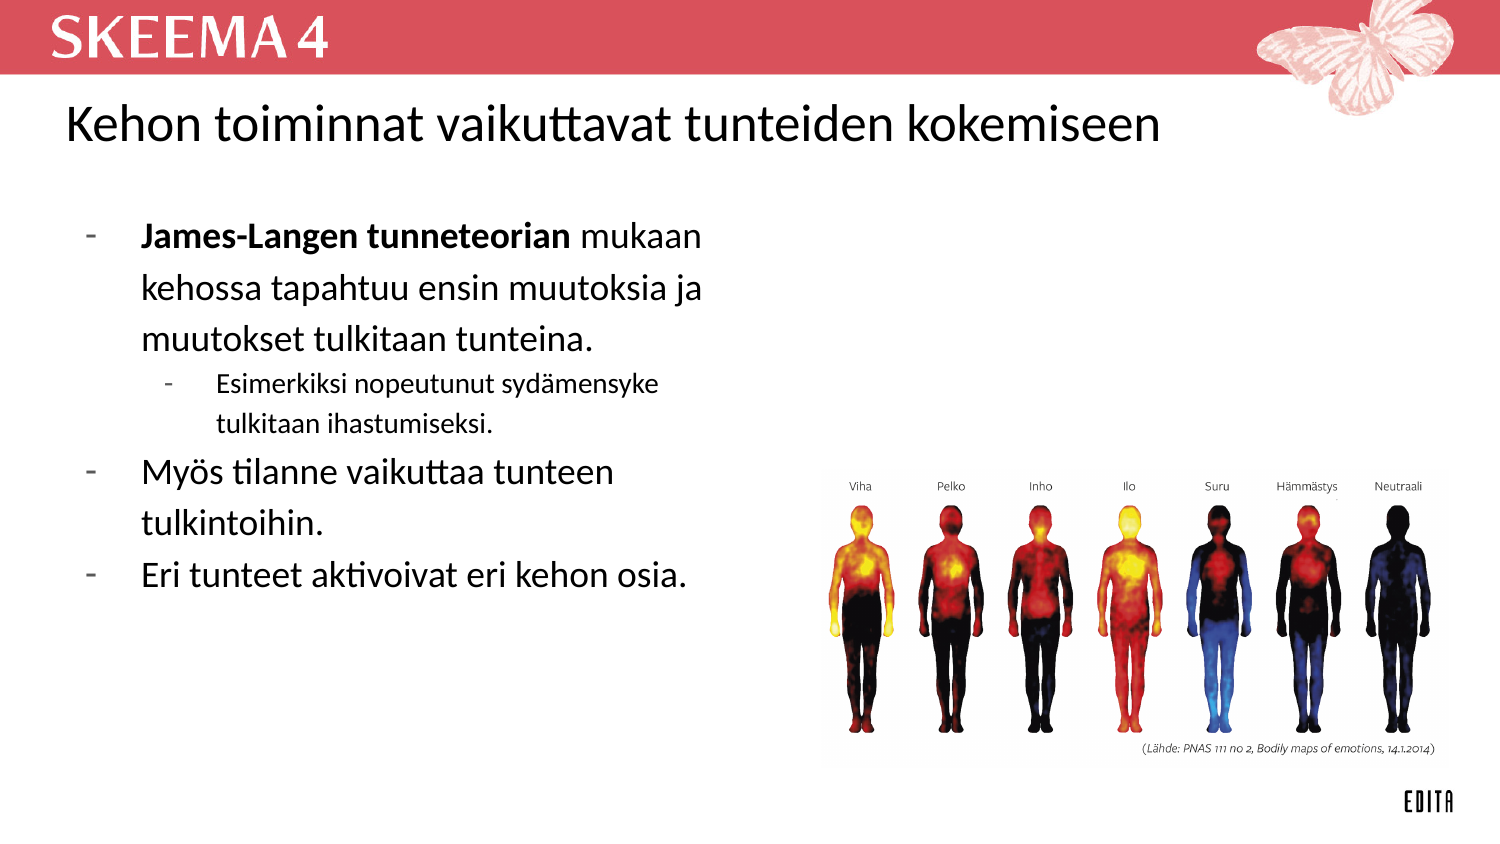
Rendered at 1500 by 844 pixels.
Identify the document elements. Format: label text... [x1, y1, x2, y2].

list James-Langen tunneteorian mukaan kehossa tapahtuu ensin muutoksia ja muutokset tulkitaan tunteina. Esimerkiksi nopeutunut sydämensyke tulkitaan ihastumiseksi. Myös tilanne vaikuttaa tunteen tulkintoihin. Eri tunteet aktivoivat eri kehon osia. [51, 189, 720, 750]
title Kehon toiminnat vaikuttavat tunteiden kokemiseen [51, 72, 1449, 167]
picture [0, 0, 1500, 844]
